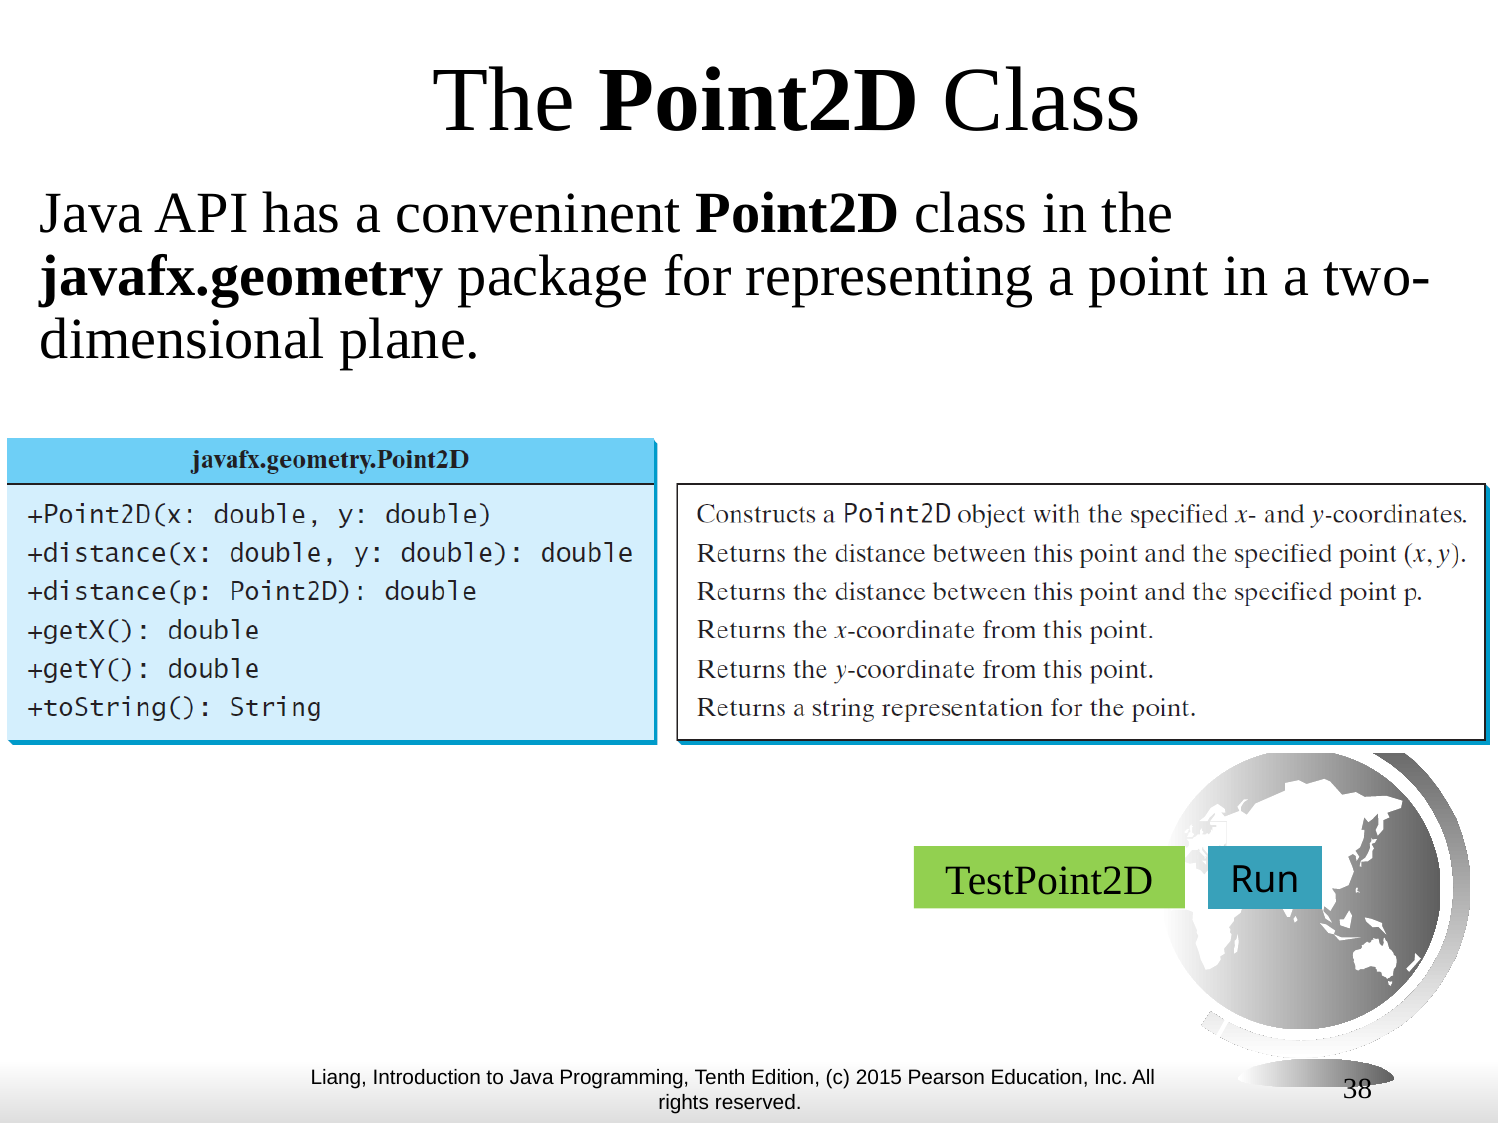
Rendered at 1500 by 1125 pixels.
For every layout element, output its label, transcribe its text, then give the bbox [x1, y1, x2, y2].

picture [0, 431, 1500, 753]
text_box Run [1207, 846, 1323, 909]
title The Point2D Class [75, 50, 1500, 138]
slide_number 38 [1074, 1049, 1388, 1125]
list Java API has a conveninent Point2D class in the javafx.geometry package for representing a point in a two-dimensional plane. [24, 174, 1500, 412]
text_box TestPoint2D [913, 846, 1185, 909]
